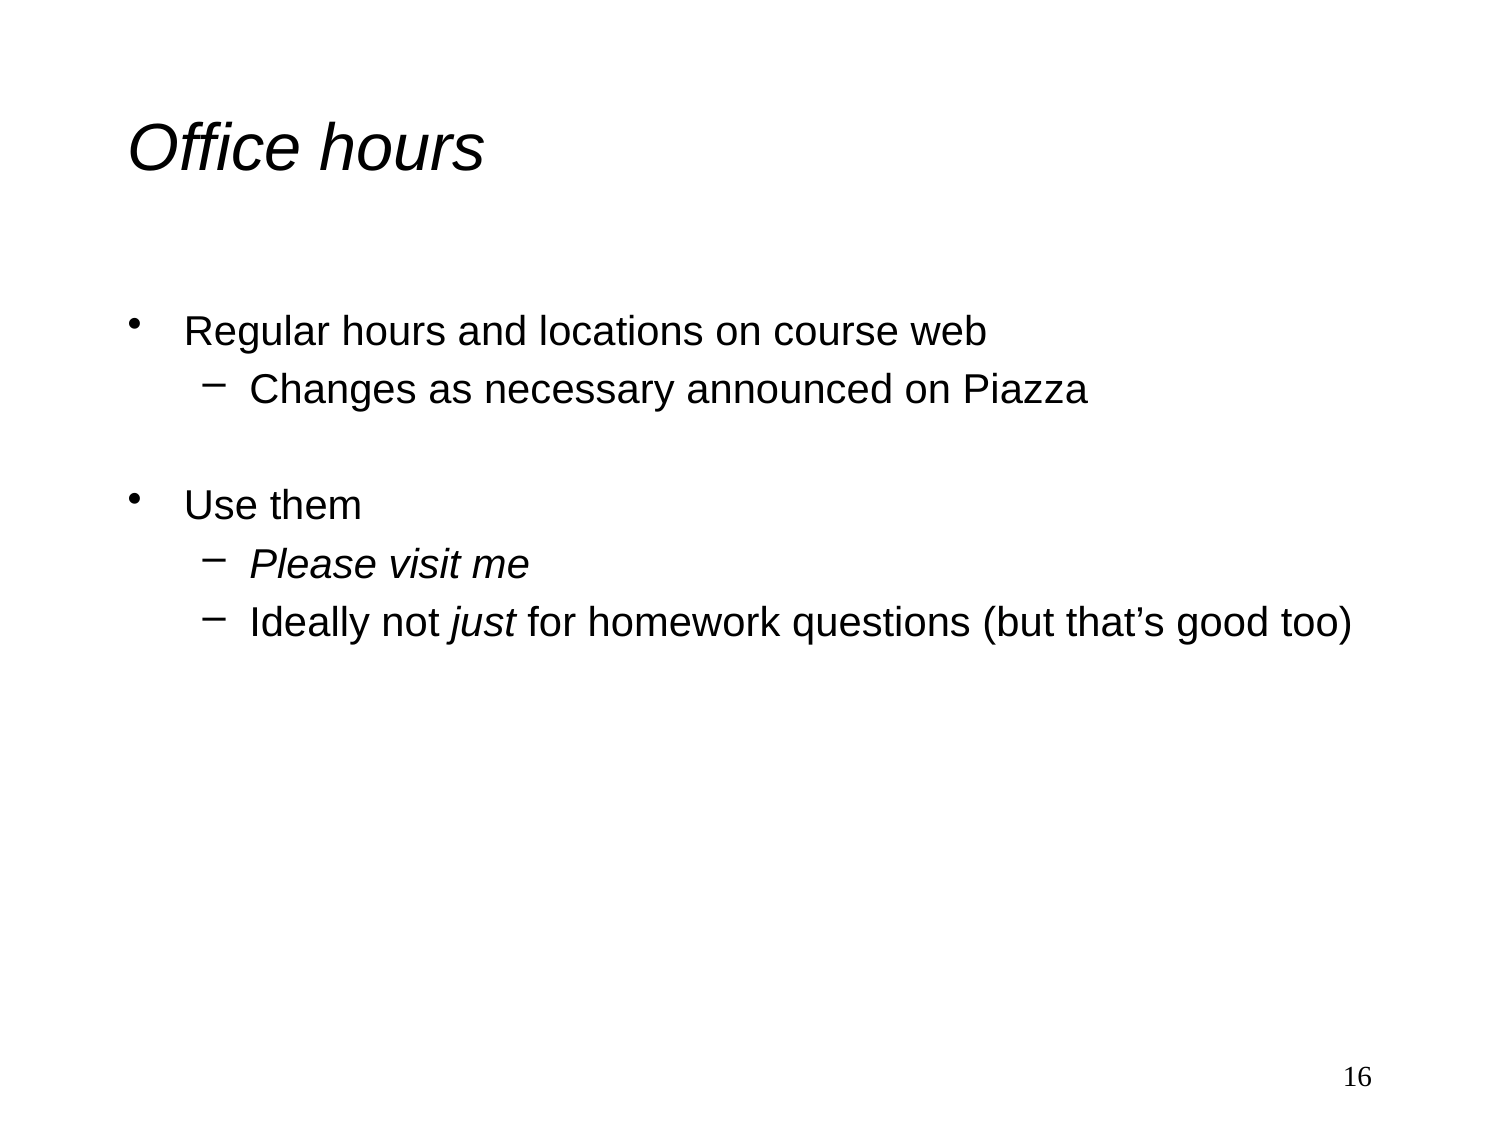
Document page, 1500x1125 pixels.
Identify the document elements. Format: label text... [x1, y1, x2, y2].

list Regular hours and locations on course web Changes as necessary announced on Piazza Use them Please visit me Ideally not just for homework questions (but that’s good too) [112, 237, 1388, 976]
slide_number 16 [1074, 1049, 1388, 1125]
title Office hours [112, 49, 1388, 237]
